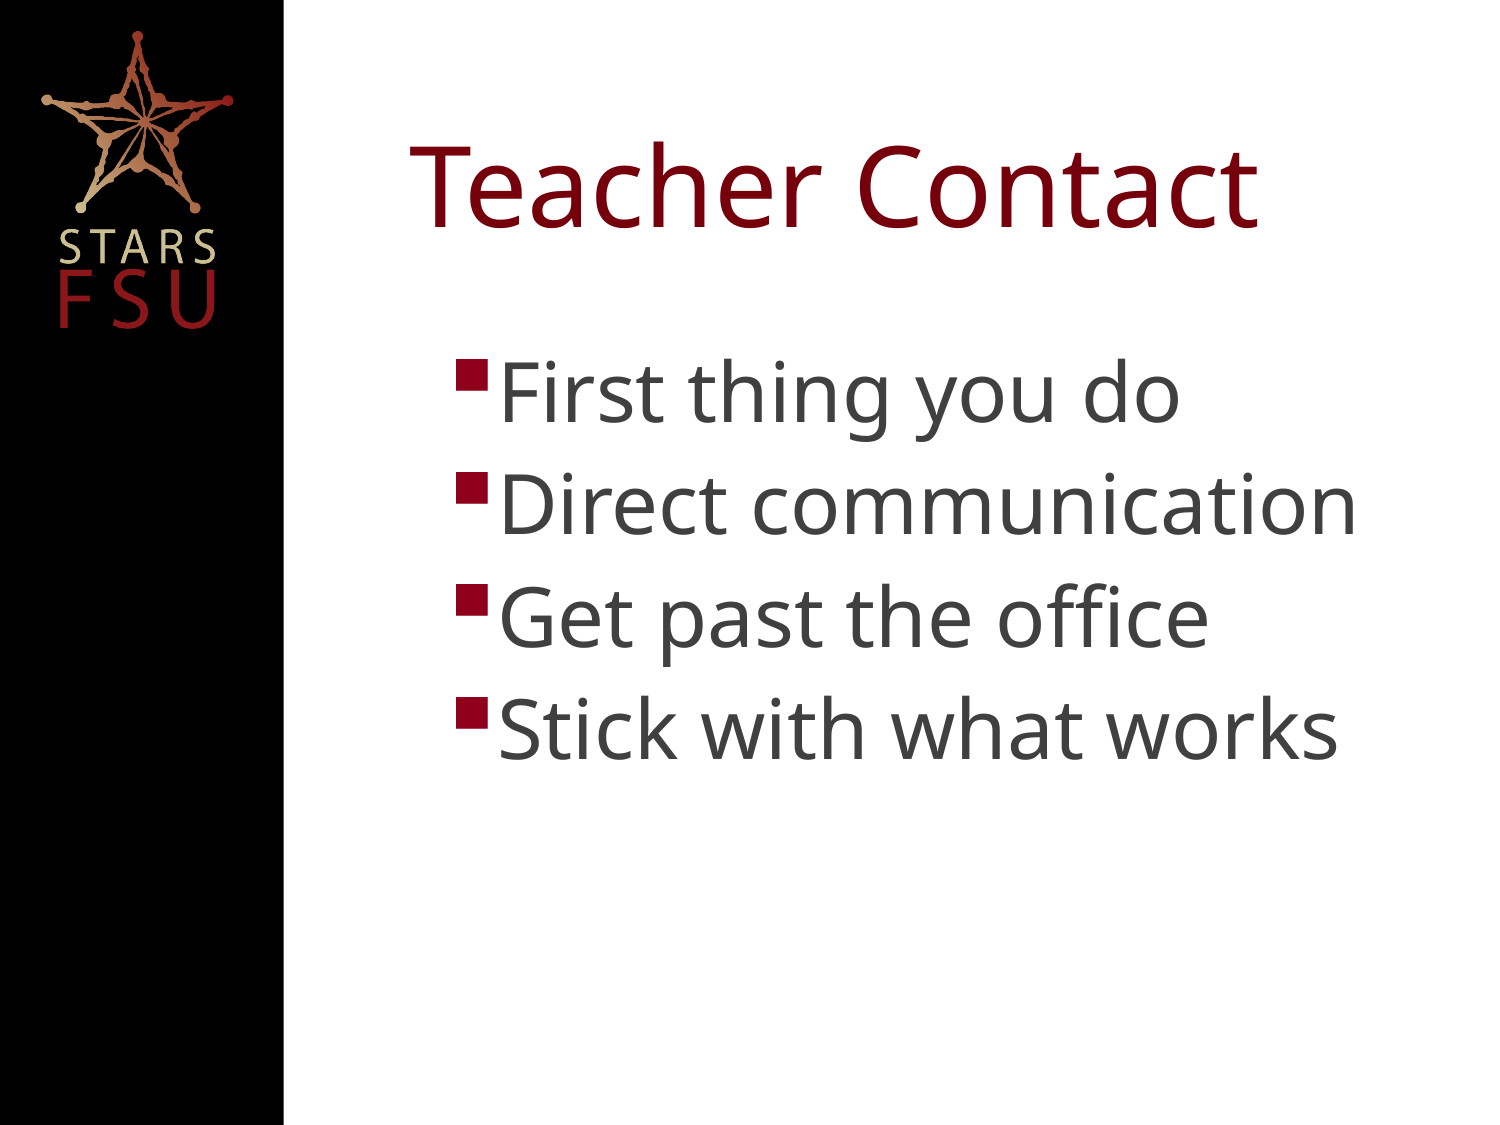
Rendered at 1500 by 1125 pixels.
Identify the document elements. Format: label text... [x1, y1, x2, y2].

list First thing you do Direct communication Get past the office Stick with what works [394, 331, 1430, 1005]
picture [19, 27, 255, 332]
title Teacher Contact [394, 112, 1375, 258]
